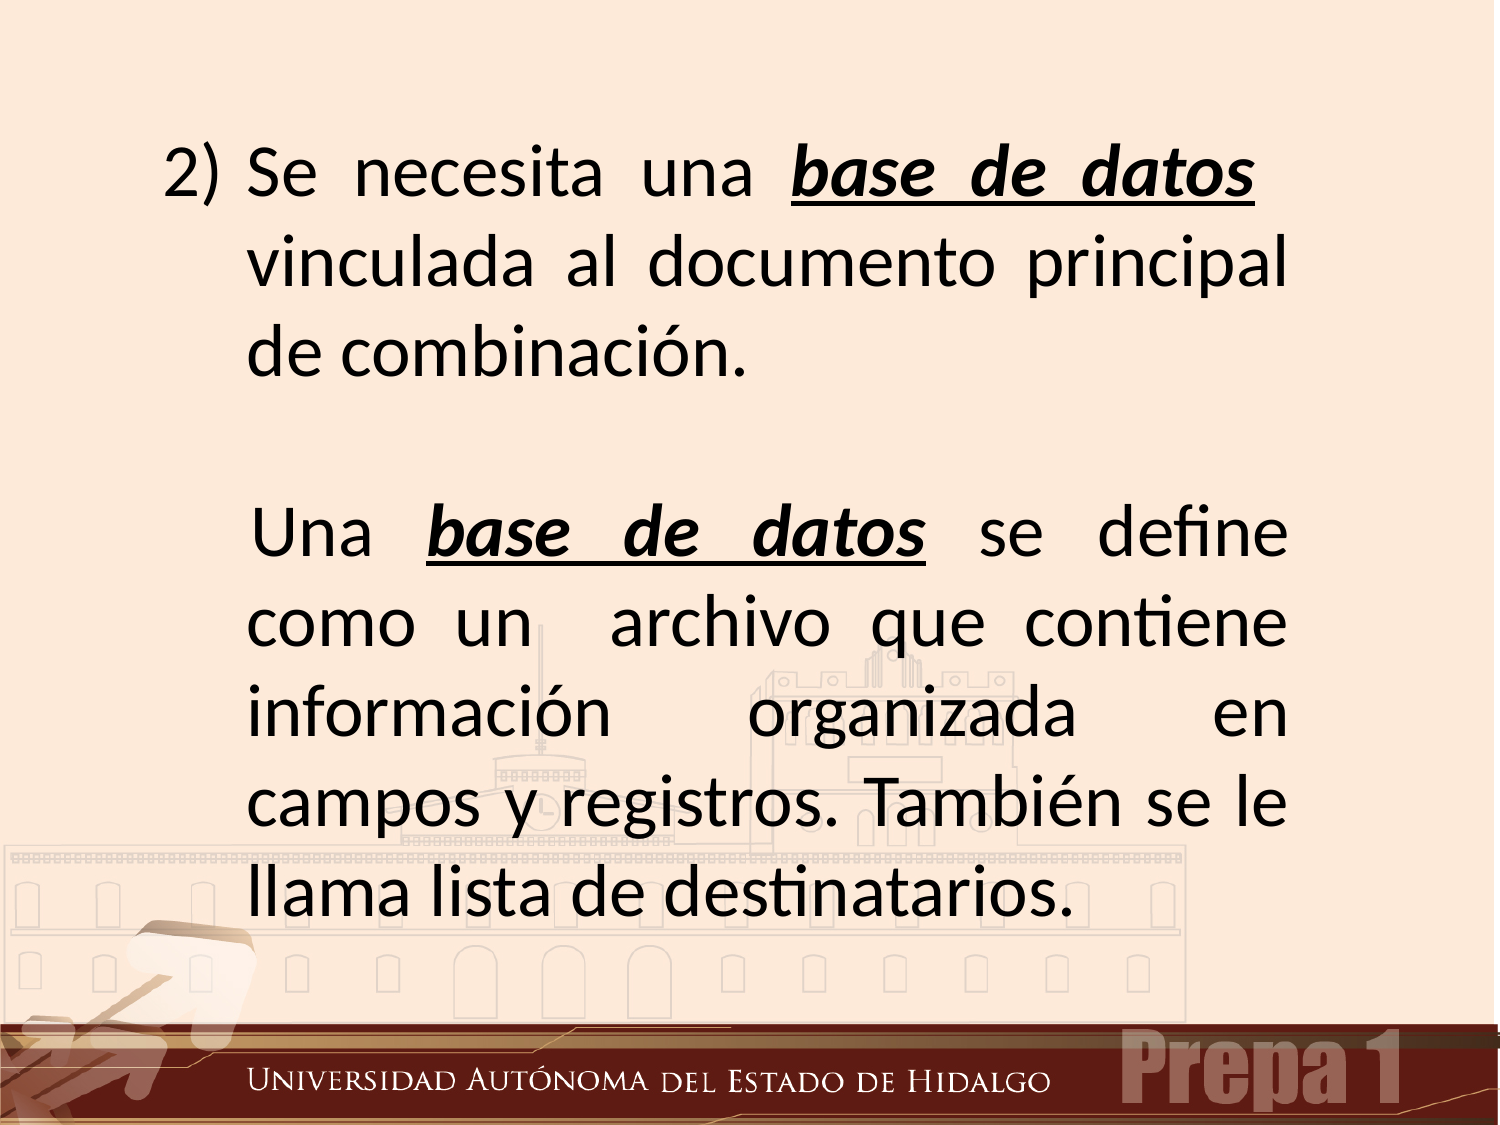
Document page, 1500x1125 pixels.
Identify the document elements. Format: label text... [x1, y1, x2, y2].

text_box Se necesita una base de datos vinculada al documento principal de combinación. Una base de datos se define como un archivo que contiene información organizada en campos y registros. También se le llama lista de destinatarios. [147, 113, 1306, 939]
picture [0, 0, 1500, 1125]
